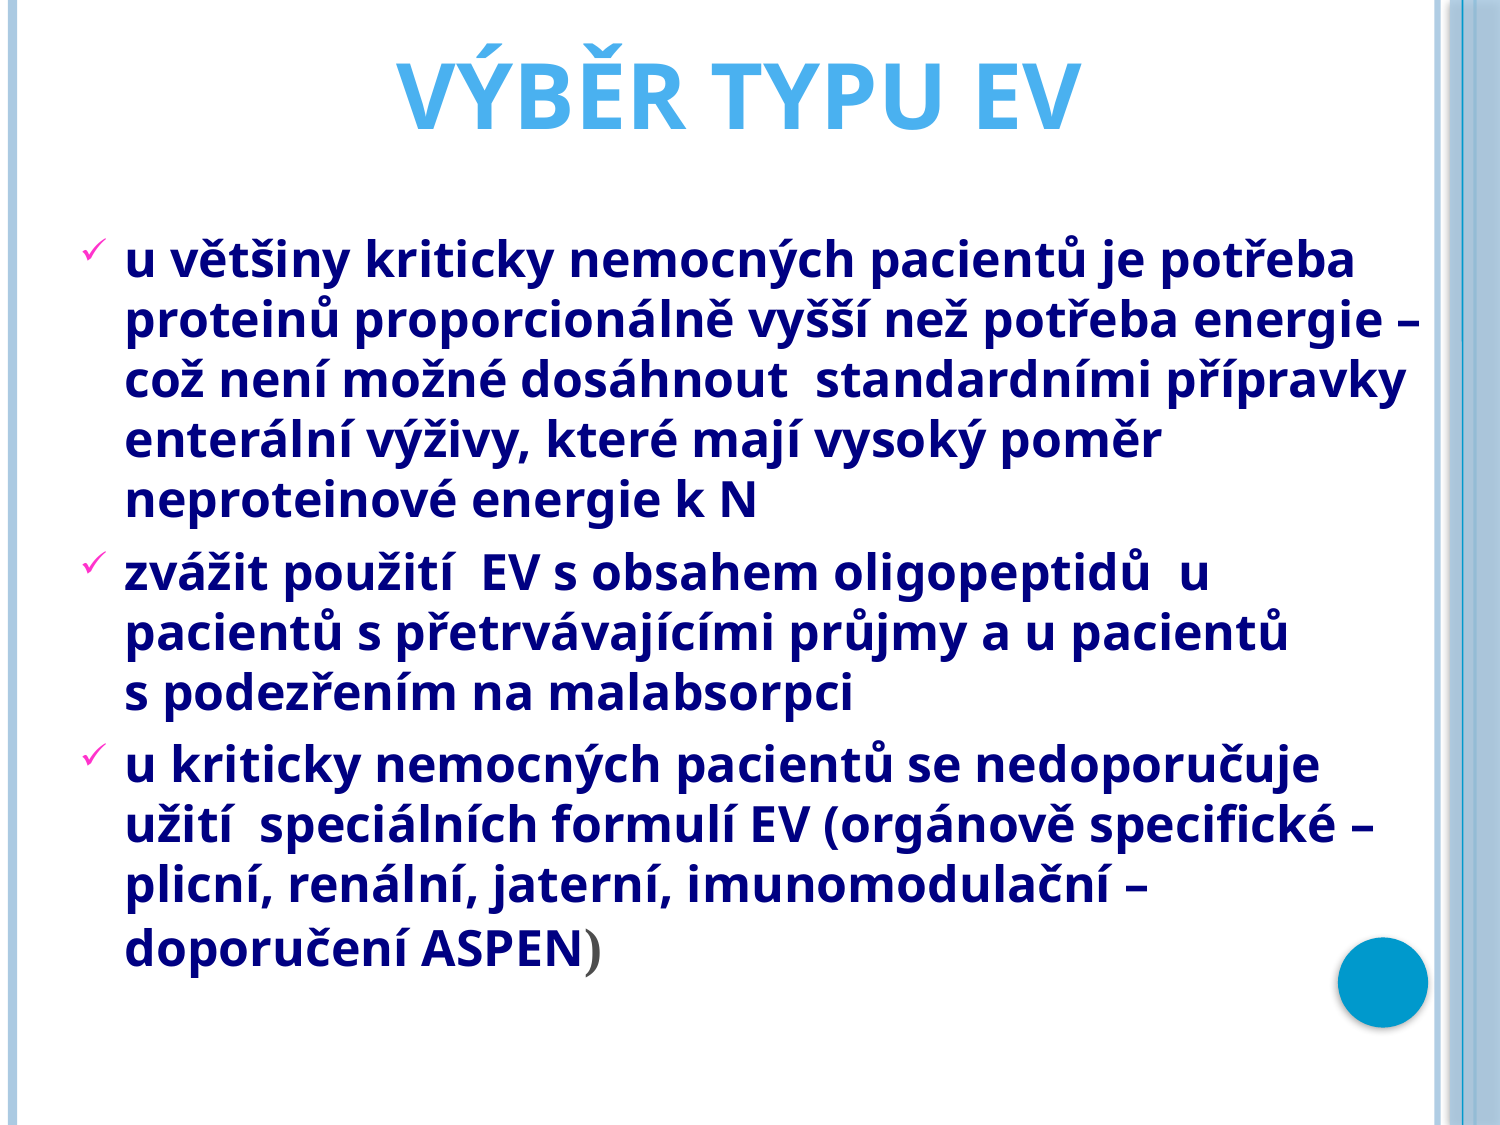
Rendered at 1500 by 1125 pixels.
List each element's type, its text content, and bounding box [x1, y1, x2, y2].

list u většiny kriticky nemocných pacientů je potřeba proteinů proporcionálně vyšší než potřeba energie – což není možné dosáhnout standardními přípravky enterální výživy, které mají vysoký poměr neproteinové energie k N zvážit použití EV s obsahem oligopeptidů u pacientů s přetrvávajícími průjmy a u pacientů s podezřením na malabsorpci u kriticky nemocných pacientů se nedoporučuje užití speciálních formulí EV (orgánově specifické – plicní, renální, jaterní, imunomodulační – doporučení ASPEN) [64, 220, 1447, 986]
title VÝBĚR TYPU EV [76, 0, 1427, 256]
footer [1333, 940, 1434, 1026]
